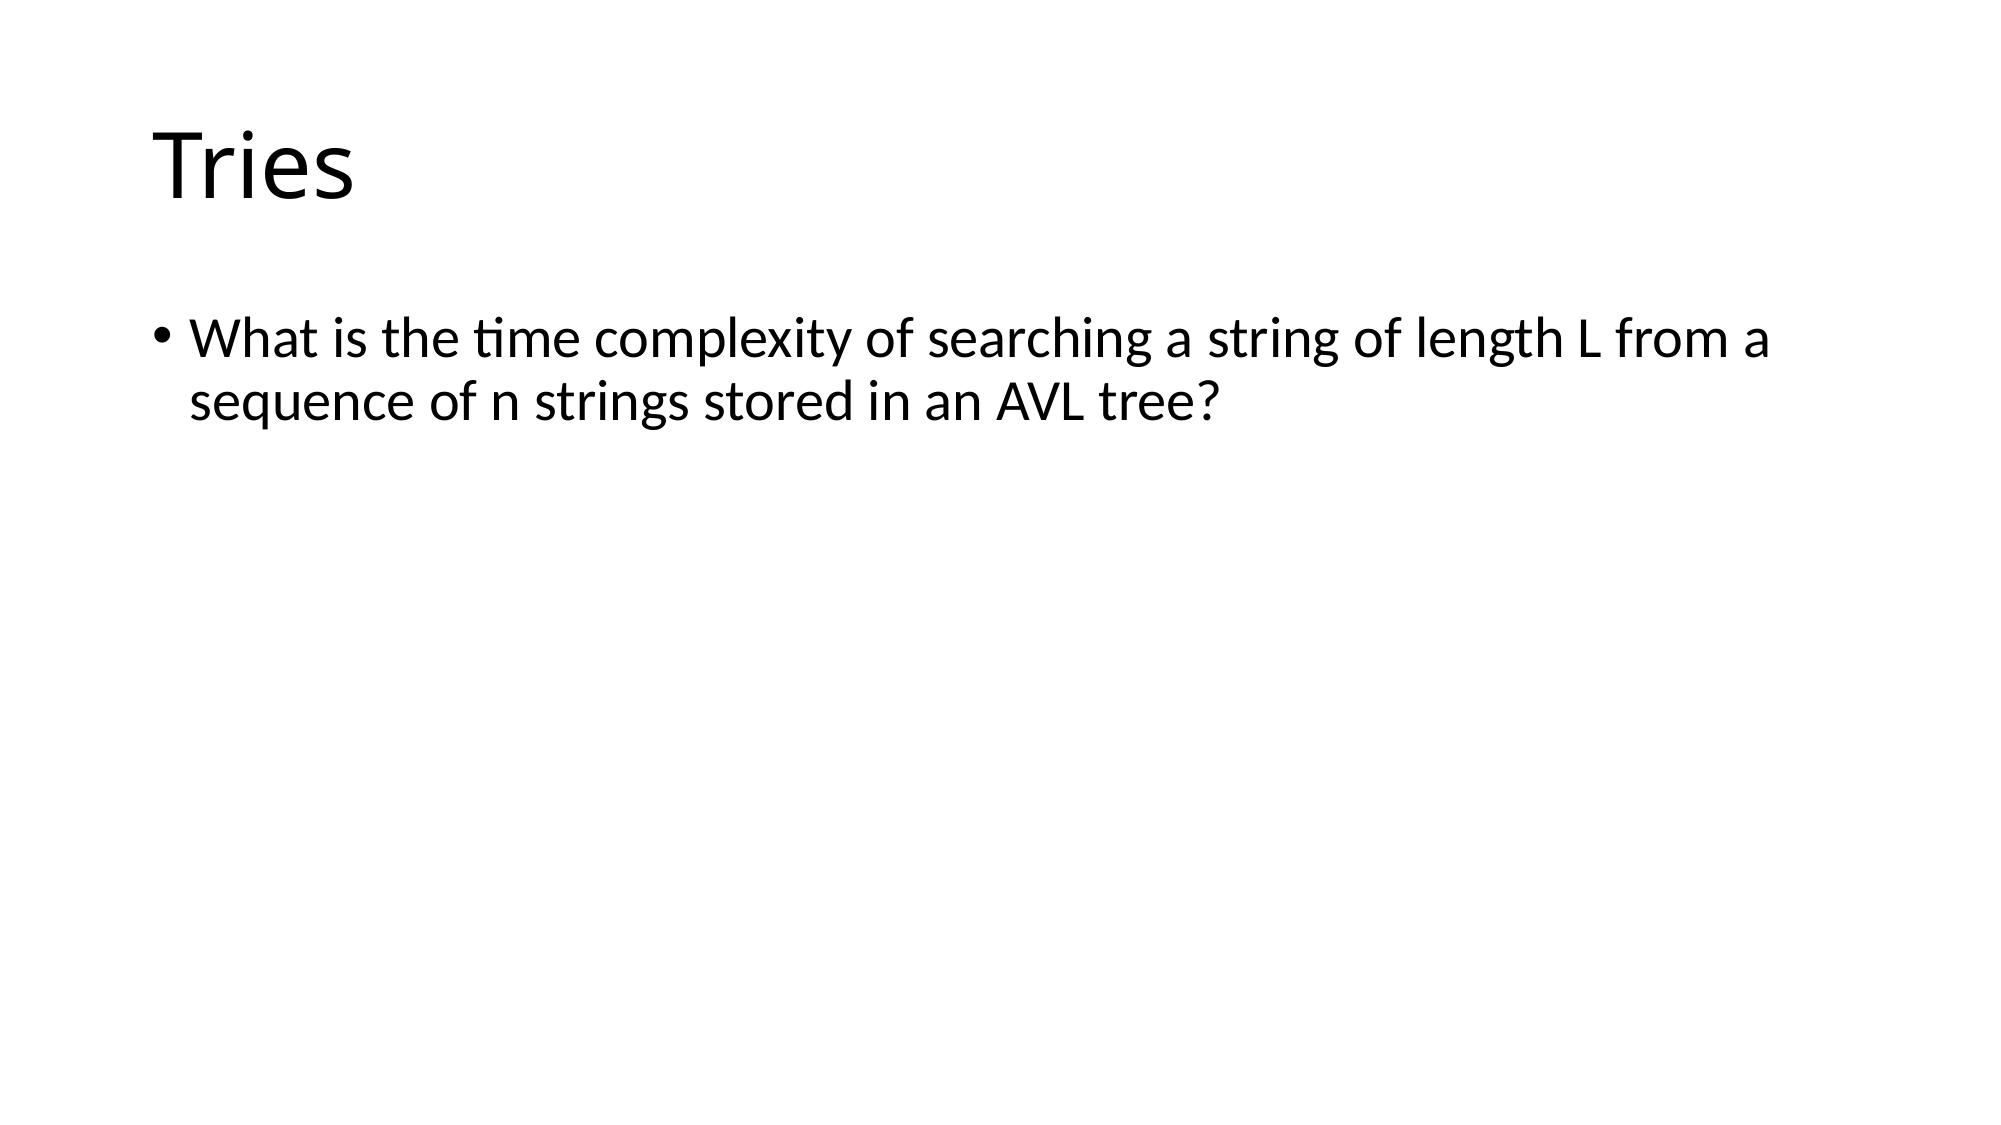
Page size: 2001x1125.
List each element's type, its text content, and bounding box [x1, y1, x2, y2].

list What is the time complexity of searching a string of length L from a sequence of n strings stored in an AVL tree? [137, 299, 1863, 1014]
title Tries [137, 59, 1863, 278]
